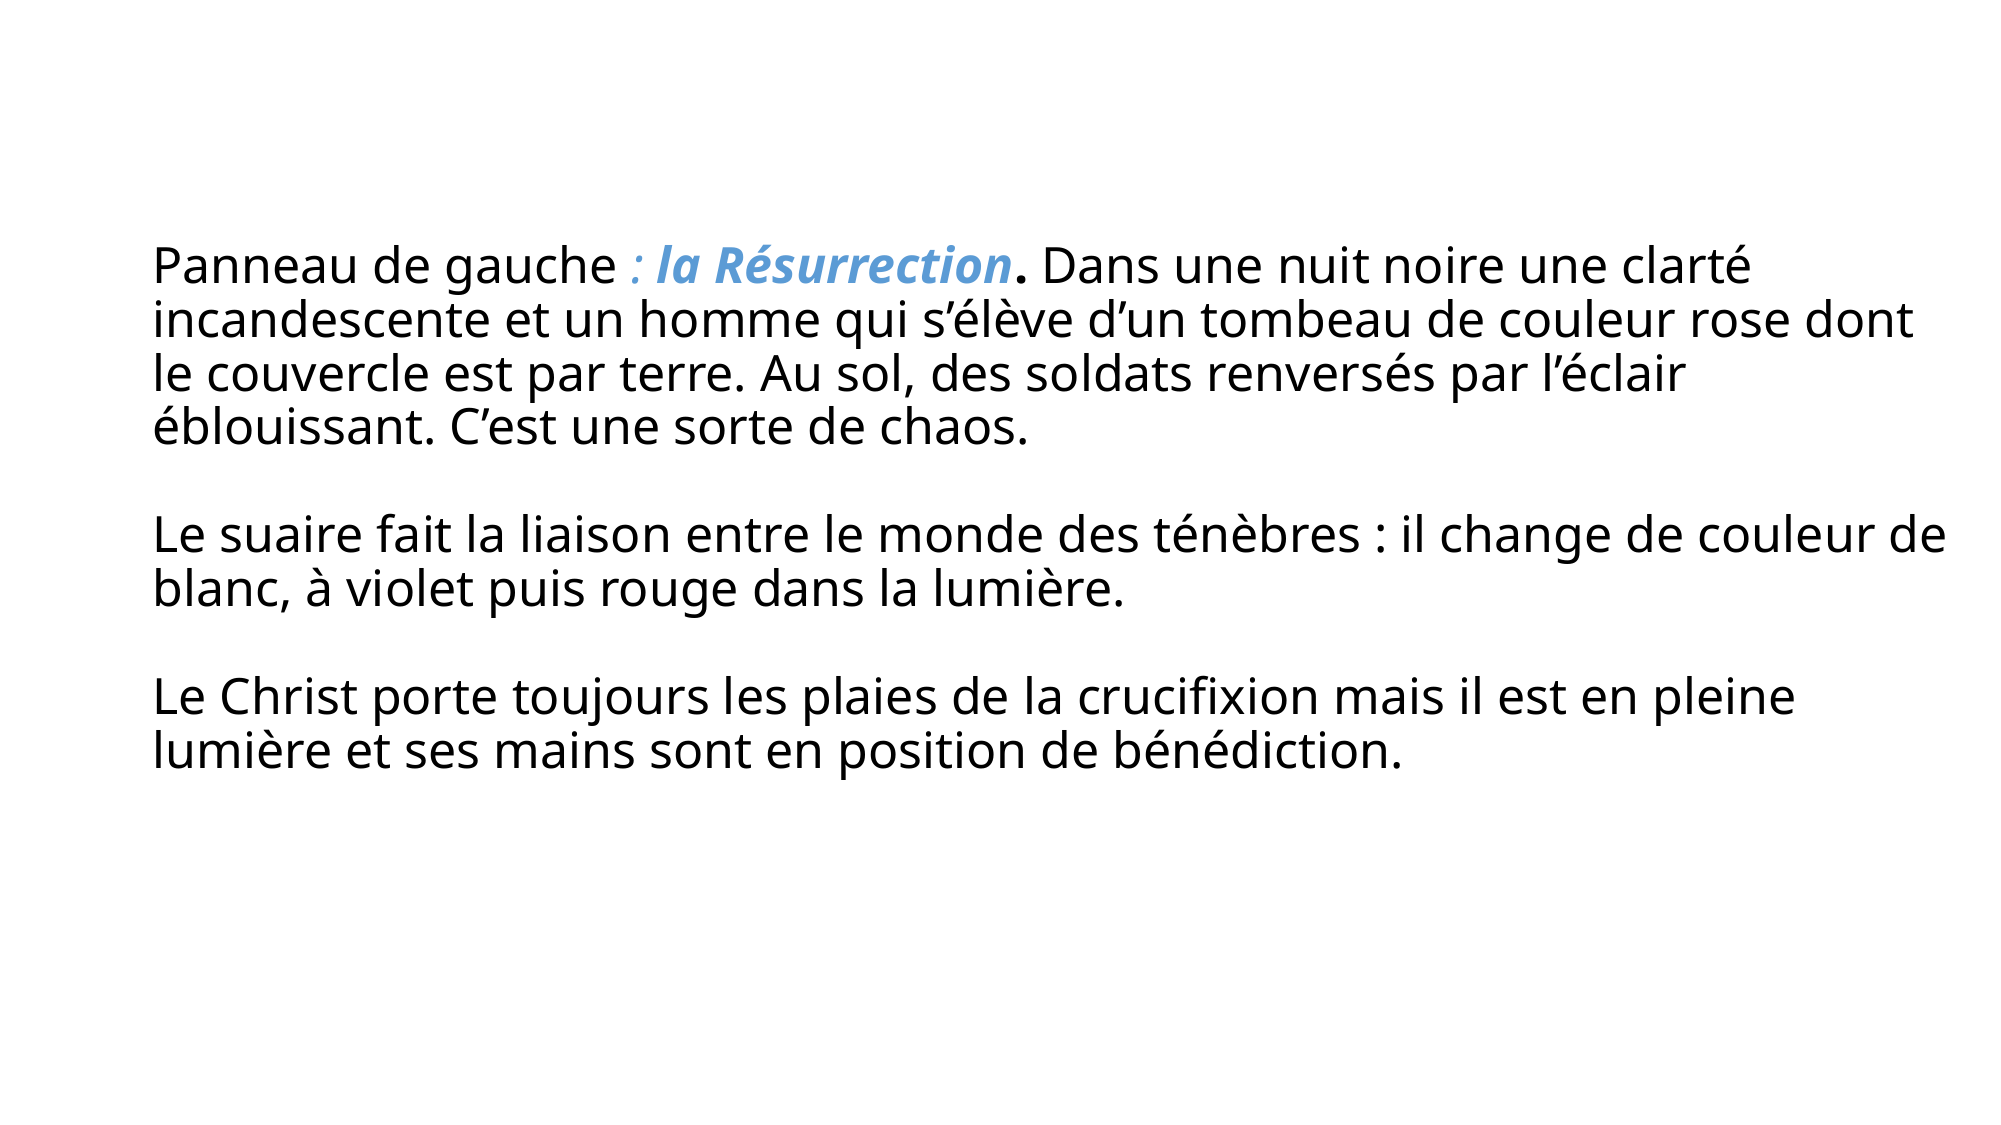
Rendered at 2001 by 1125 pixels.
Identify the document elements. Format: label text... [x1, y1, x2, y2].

title Panneau de gauche : la Résurrection. Dans une nuit noire une clarté incandescente et un homme qui s’élève d’un tombeau de couleur rose dont le couvercle est par terre. Au sol, des soldats renversés par l’éclair éblouissant. C’est une sorte de chaos. Le suaire fait la liaison entre le monde des ténèbres : il change de couleur de blanc, à violet puis rouge dans la lumière. Le Christ porte toujours les plaies de la crucifixion mais il est en pleine lumière et ses mains sont en position de bénédiction. [137, 59, 1983, 960]
